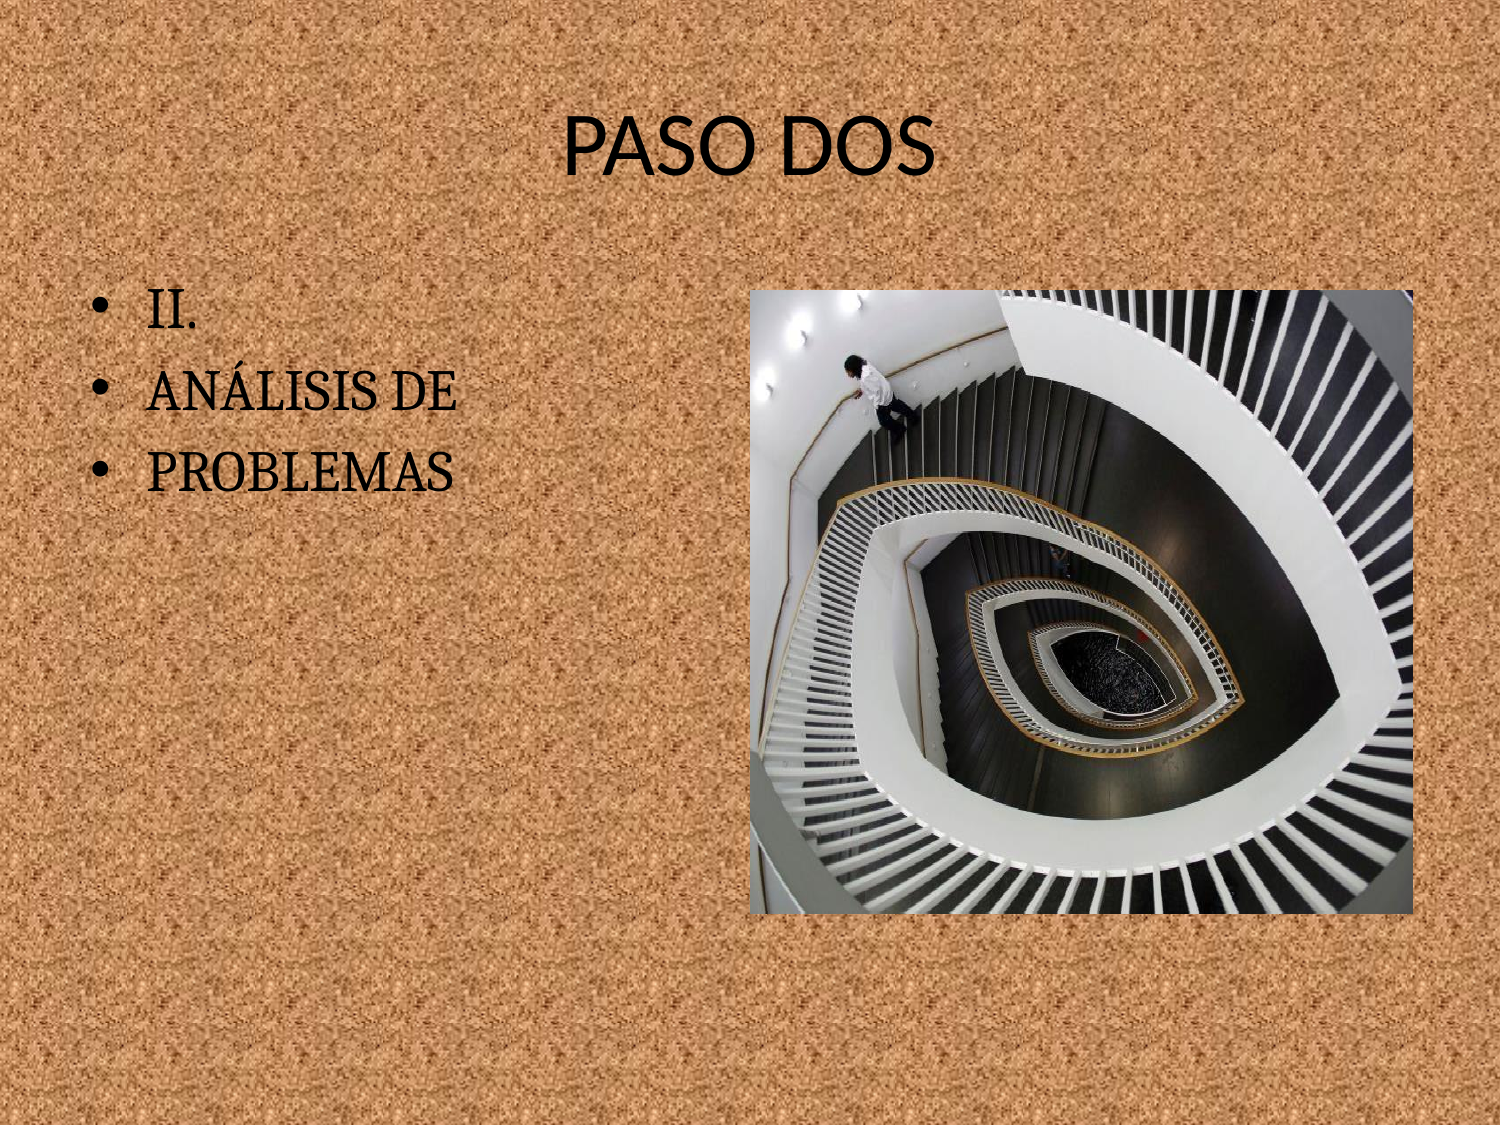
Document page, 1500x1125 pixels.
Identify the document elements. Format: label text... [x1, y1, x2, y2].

list II. ANÁLISIS DE PROBLEMAS [75, 262, 738, 1005]
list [749, 290, 1413, 914]
title PASO DOS [75, 45, 1425, 233]
picture [0, 0, 1500, 1125]
